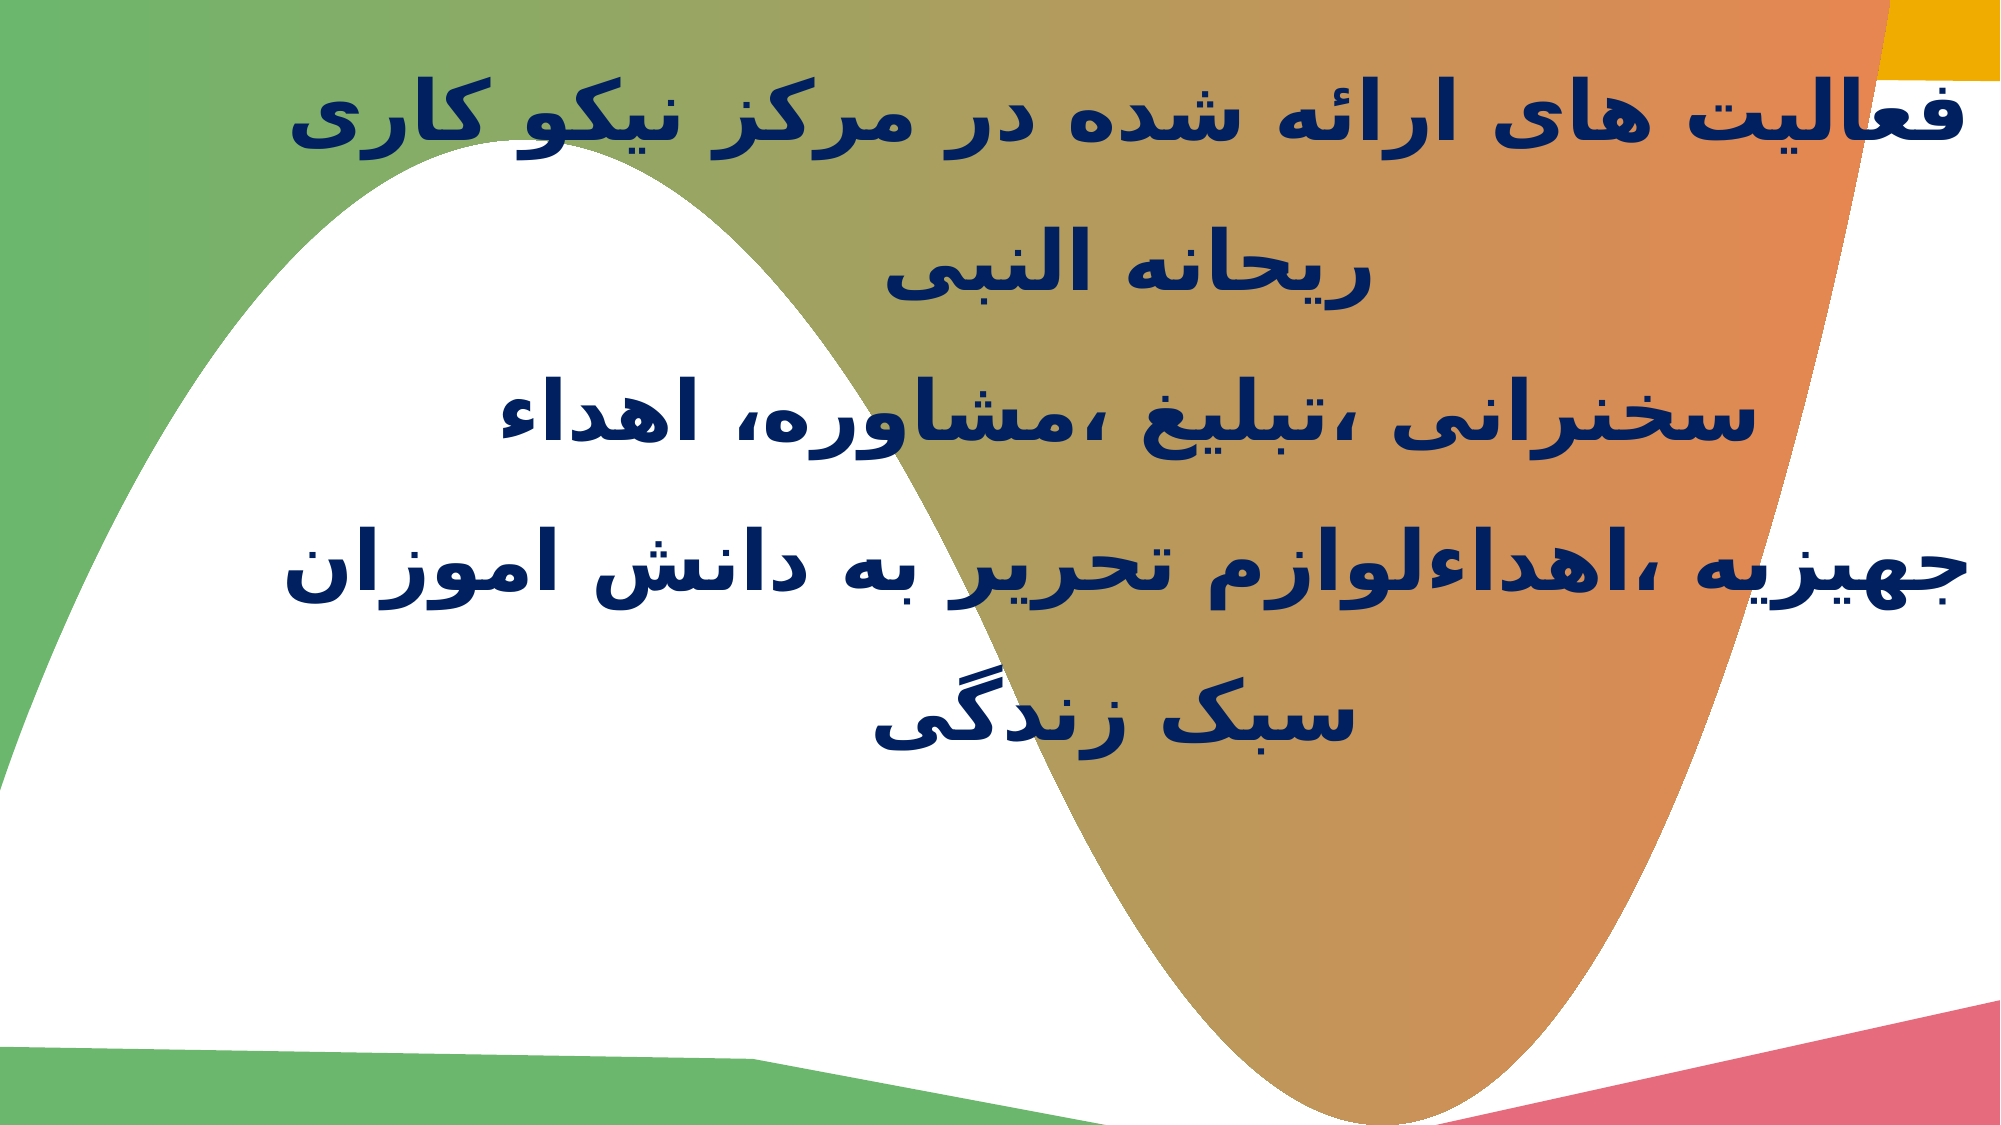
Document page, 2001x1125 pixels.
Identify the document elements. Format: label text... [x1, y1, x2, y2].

text_box فعالیت های ارائه شده در مرکز نیکو کاری ریحانه النبی سخنرانی ،تبلیغ ،مشاوره، اهداء جهیزیه ،اهداءلوازم تحریر به دانش اموزان سبک زندگی [259, 0, 2000, 765]
text_box [1047, 765, 1690, 1125]
text_box [0, 1042, 1119, 1125]
text_box [1432, 996, 2000, 1125]
text_box [0, 0, 259, 791]
